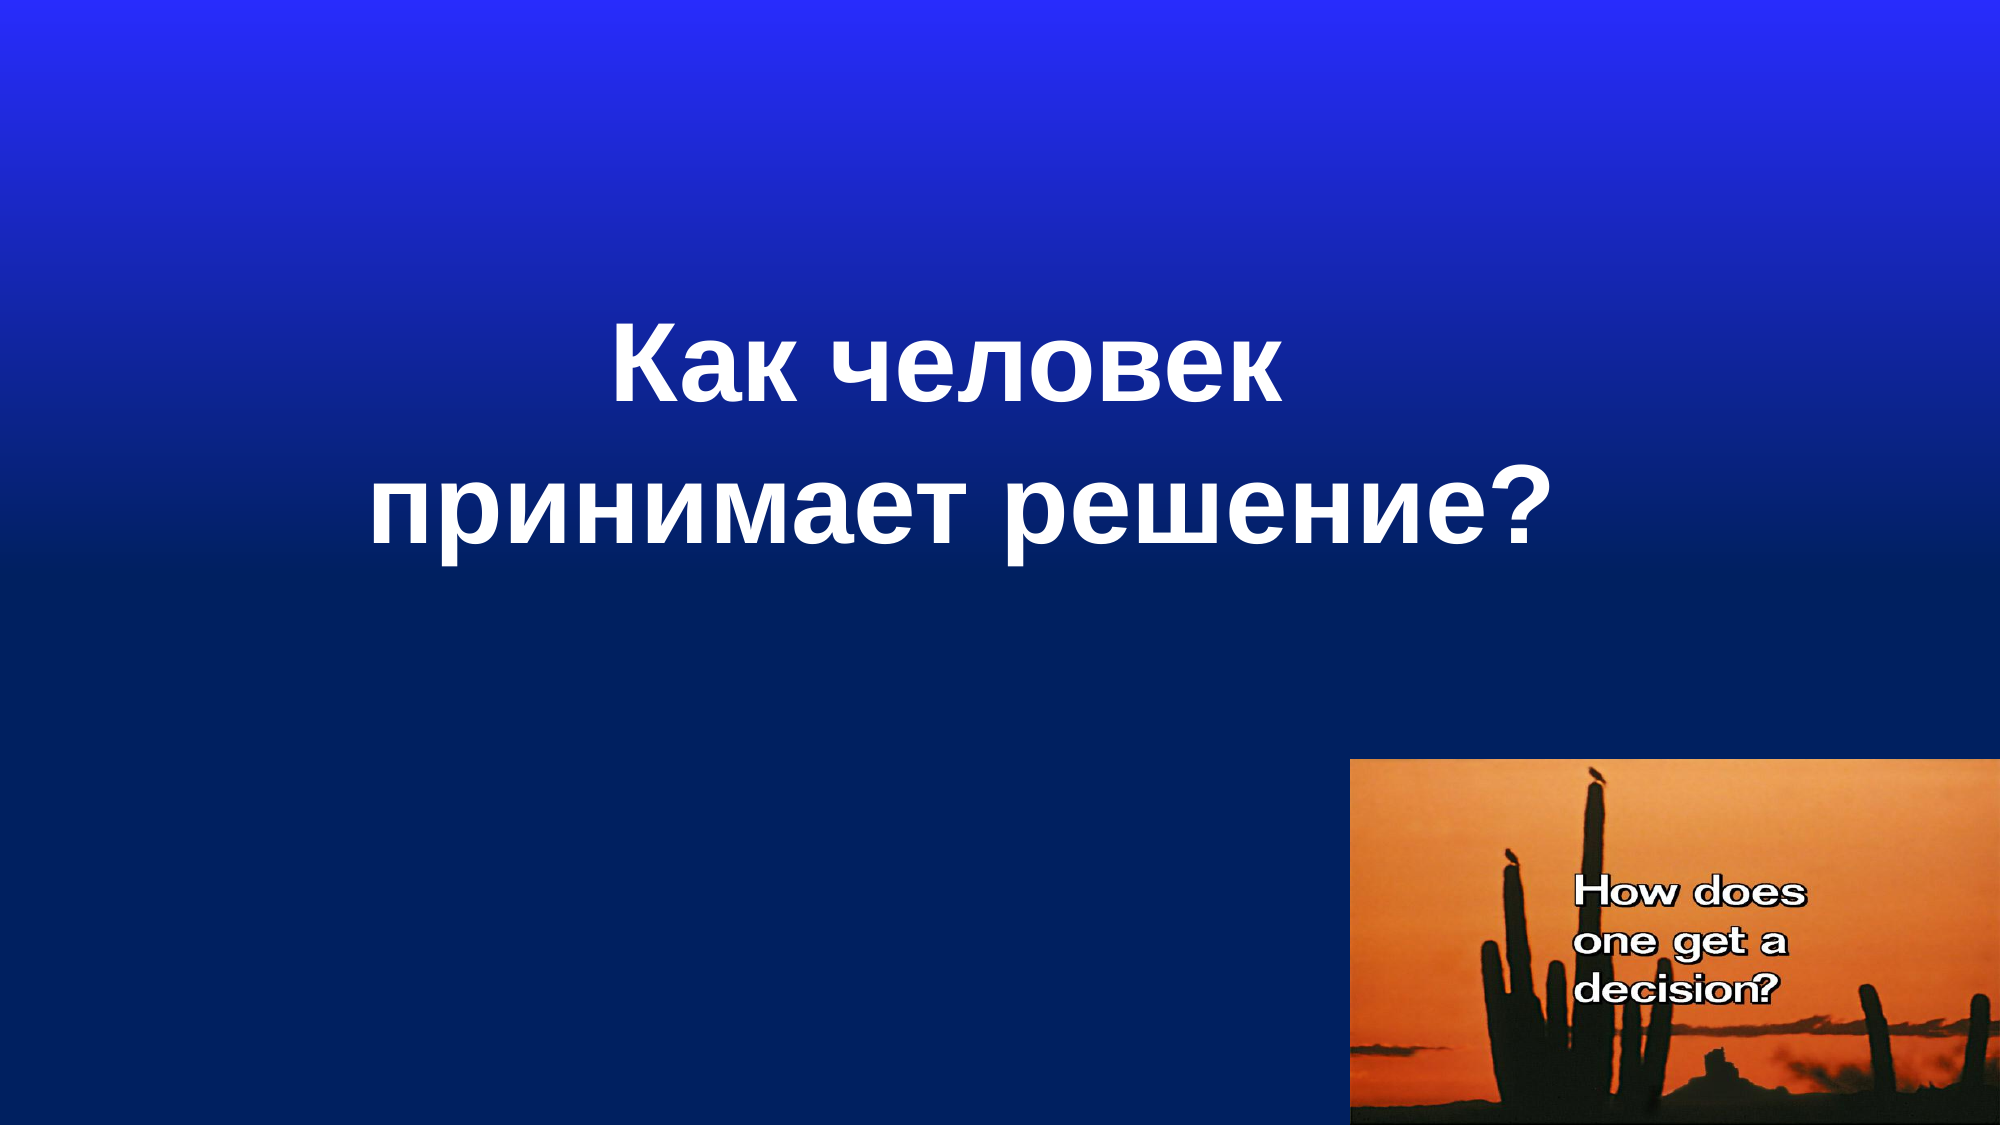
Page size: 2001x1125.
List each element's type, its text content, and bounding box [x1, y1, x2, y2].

list Как человек принимает решение? [99, 296, 1825, 1011]
picture [1350, 759, 2000, 1125]
